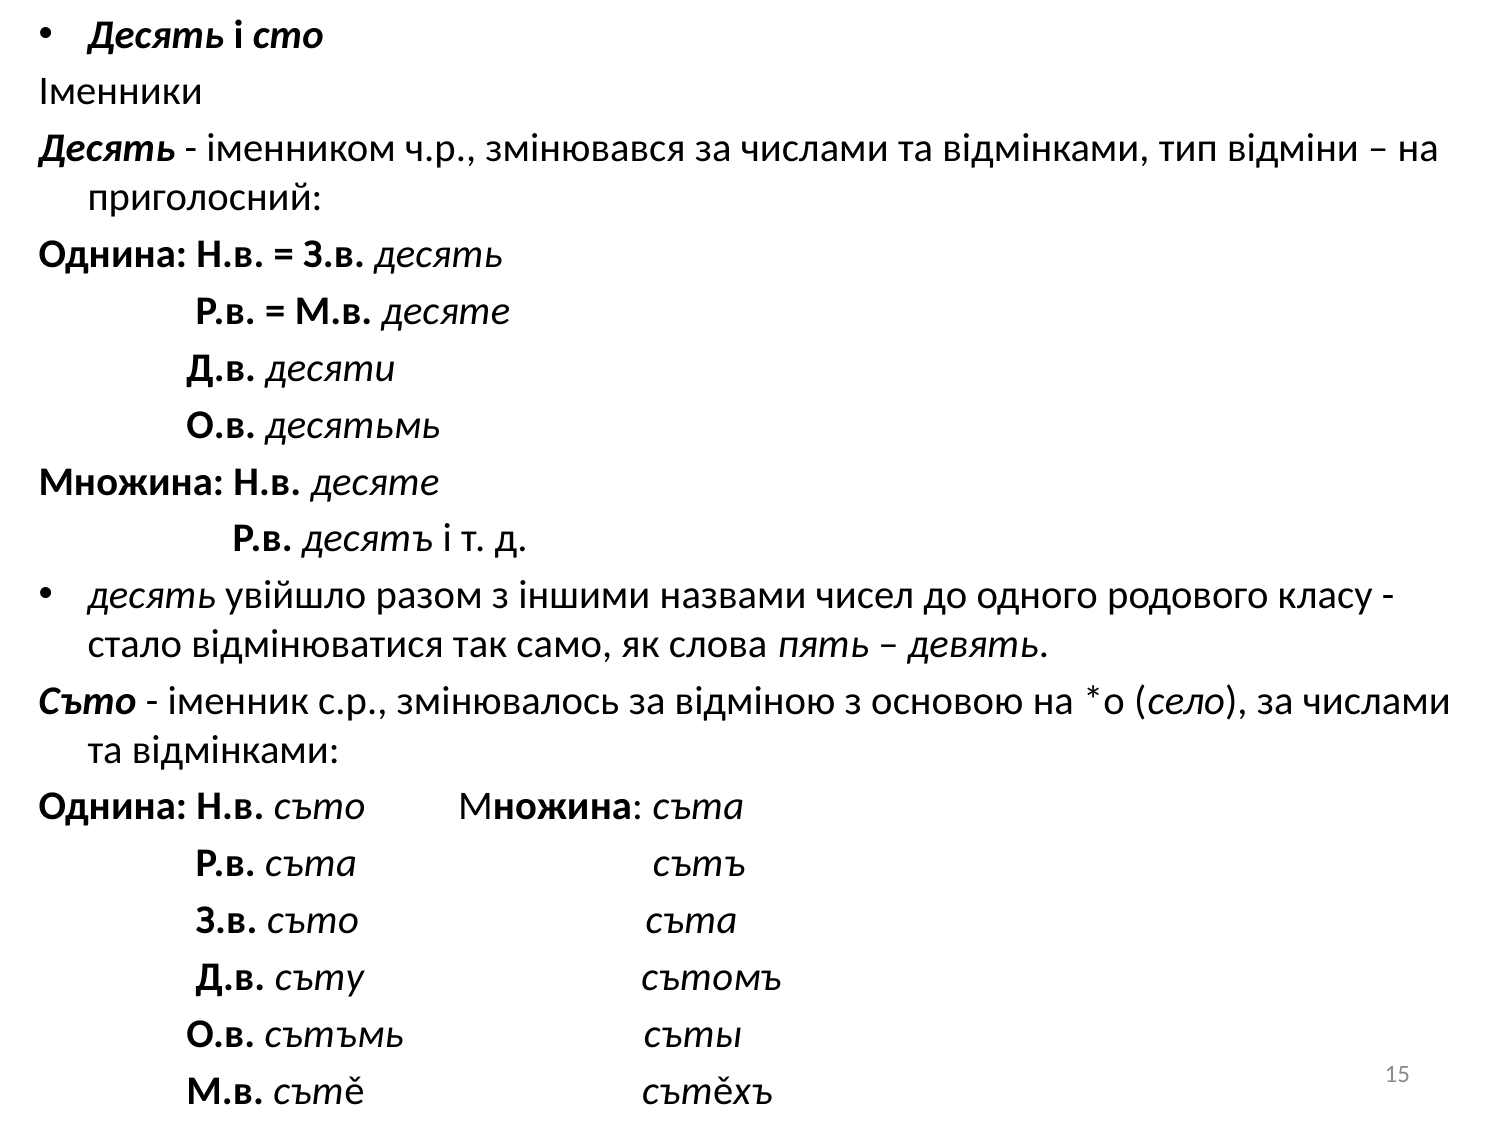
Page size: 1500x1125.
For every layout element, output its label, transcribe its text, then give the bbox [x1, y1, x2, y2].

list Десять і сто Іменники Десять - іменником ч.р., змінювався за числами та відмінками, тип відміни – на приголосний: Однина: Н.в. = З.в. десять Р.в. = М.в. десяте Д.в. десяти О.в. десятьмь Множина: Н.в. десяте Р.в. десятъ і т. д. десять увійшло разом з іншими назвами чисел до одного родового класу - стало відмінюватися так само, як слова пять – девять. Съто - іменник с.р., змінювалось за відміною з основою на *о (село), за числами та відмінками: Однина: Н.в. съто Множина: съта Р.в. съта сътъ З.в. съто съта Д.в. съту сътомъ О.в. сътъмь съты М.в. сътě сътěхъ [23, 0, 1500, 1125]
slide_number 15 [1074, 1042, 1425, 1103]
